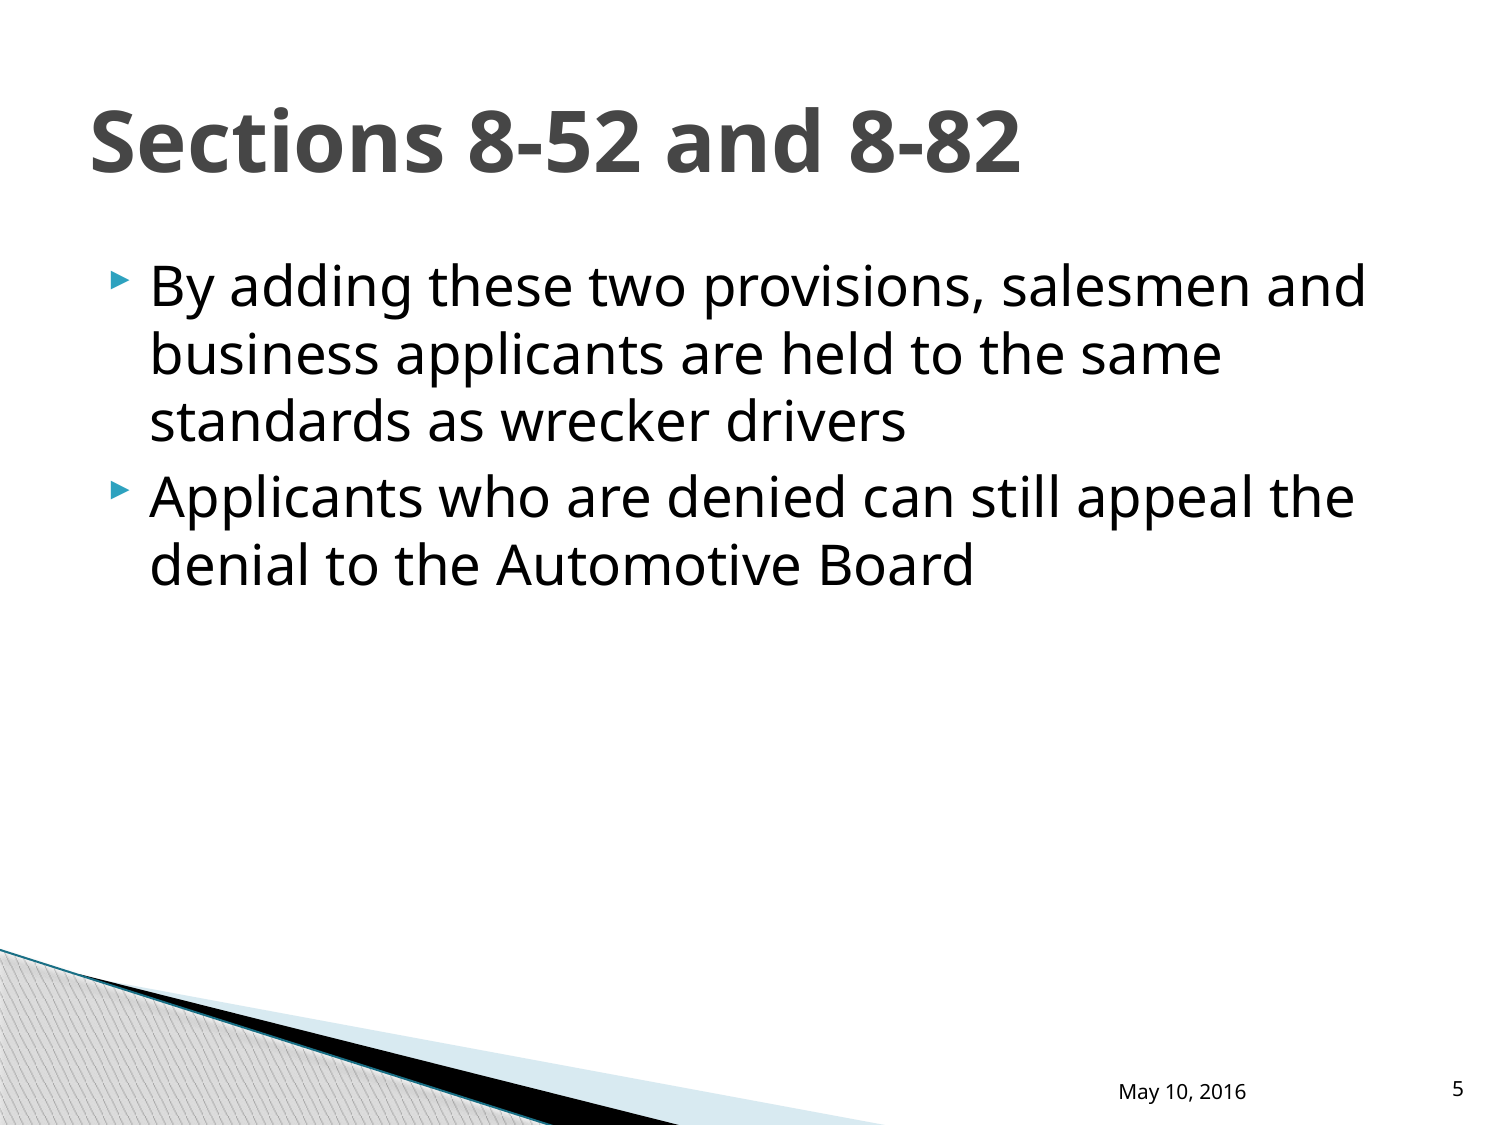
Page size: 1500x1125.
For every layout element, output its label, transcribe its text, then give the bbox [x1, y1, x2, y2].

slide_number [1103, 1051, 1418, 1112]
list By adding these two provisions, salesmen and business applicants are held to the same standards as wrecker drivers Applicants who are denied can still appeal the denial to the Automotive Board [75, 243, 1425, 986]
slide_number 5 [1418, 1051, 1479, 1112]
title Sections 8-52 and 8-82 [75, 45, 1425, 233]
